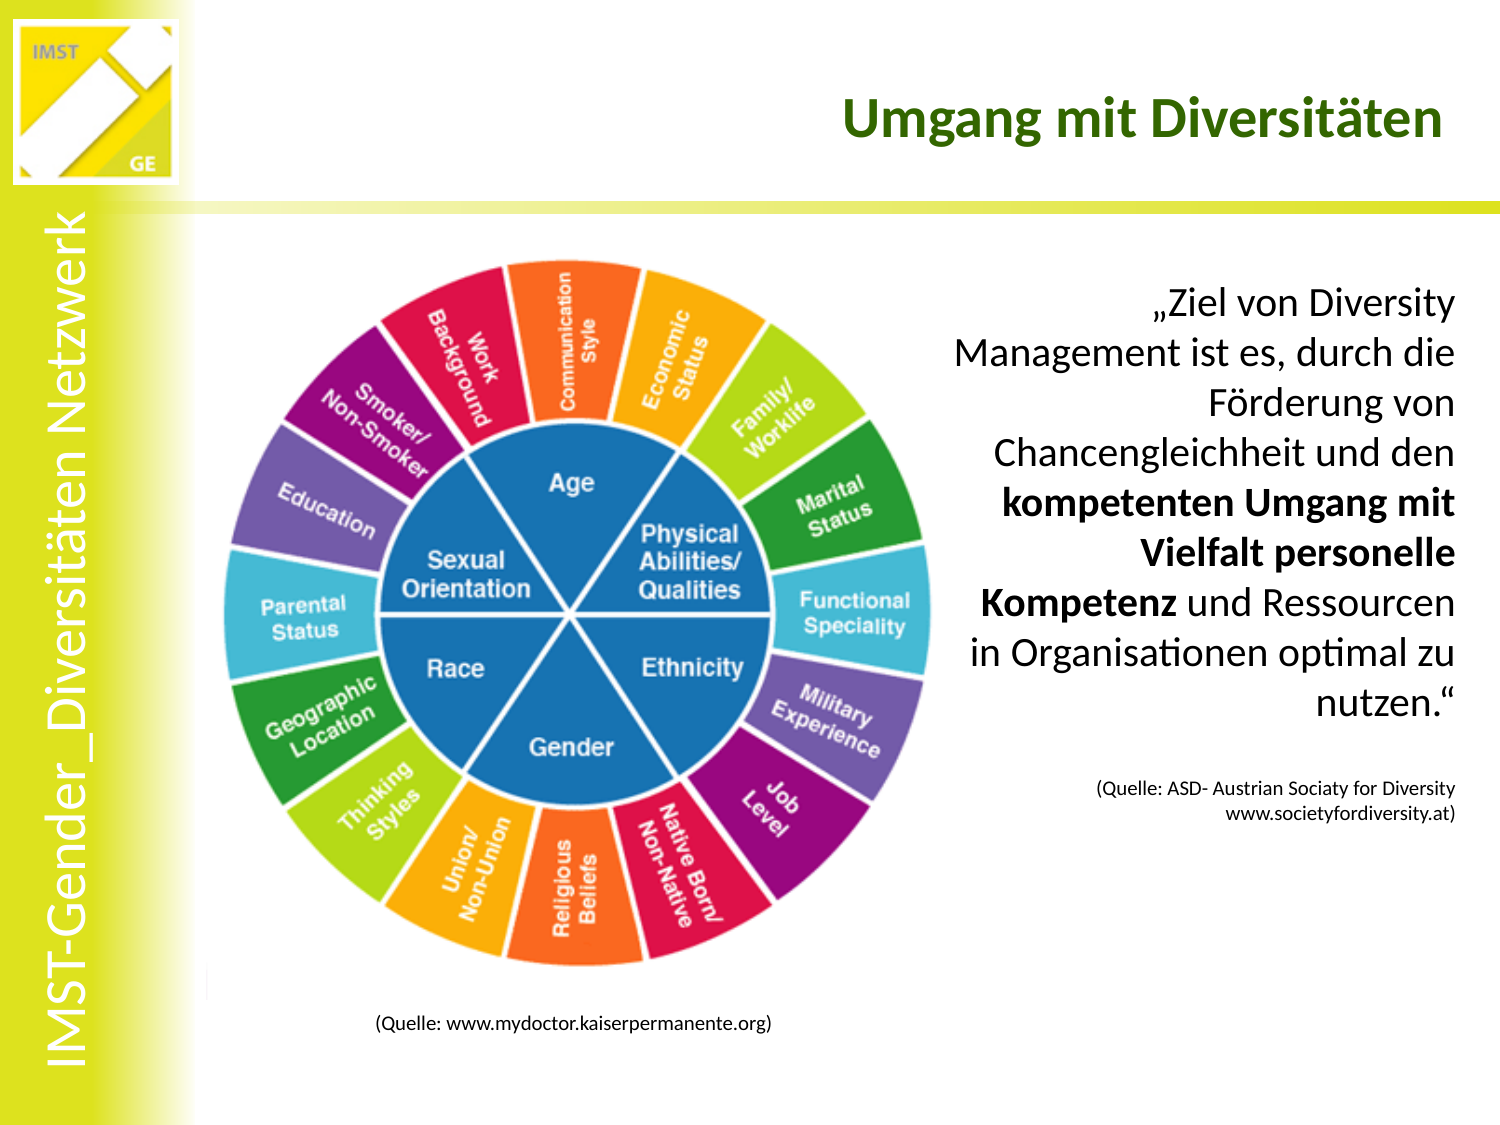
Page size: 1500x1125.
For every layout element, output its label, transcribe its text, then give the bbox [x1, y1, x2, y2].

picture [13, 19, 179, 185]
text_box „Ziel von Diversity Management ist es, durch die Förderung von Chancengleichheit und den kompetenten Umgang mit Vielfalt personelle Kompetenz und Ressourcen in Organisationen optimal zu nutzen.“ (Quelle: ASD- Austrian Sociaty for Diversity www.societyfordiversity.at) [957, 267, 1471, 832]
text_box (Quelle: www.mydoctor.kaiserpermanente.org) [360, 1008, 809, 1043]
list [206, 243, 951, 1000]
title Umgang mit Diversitäten [132, 20, 1459, 209]
